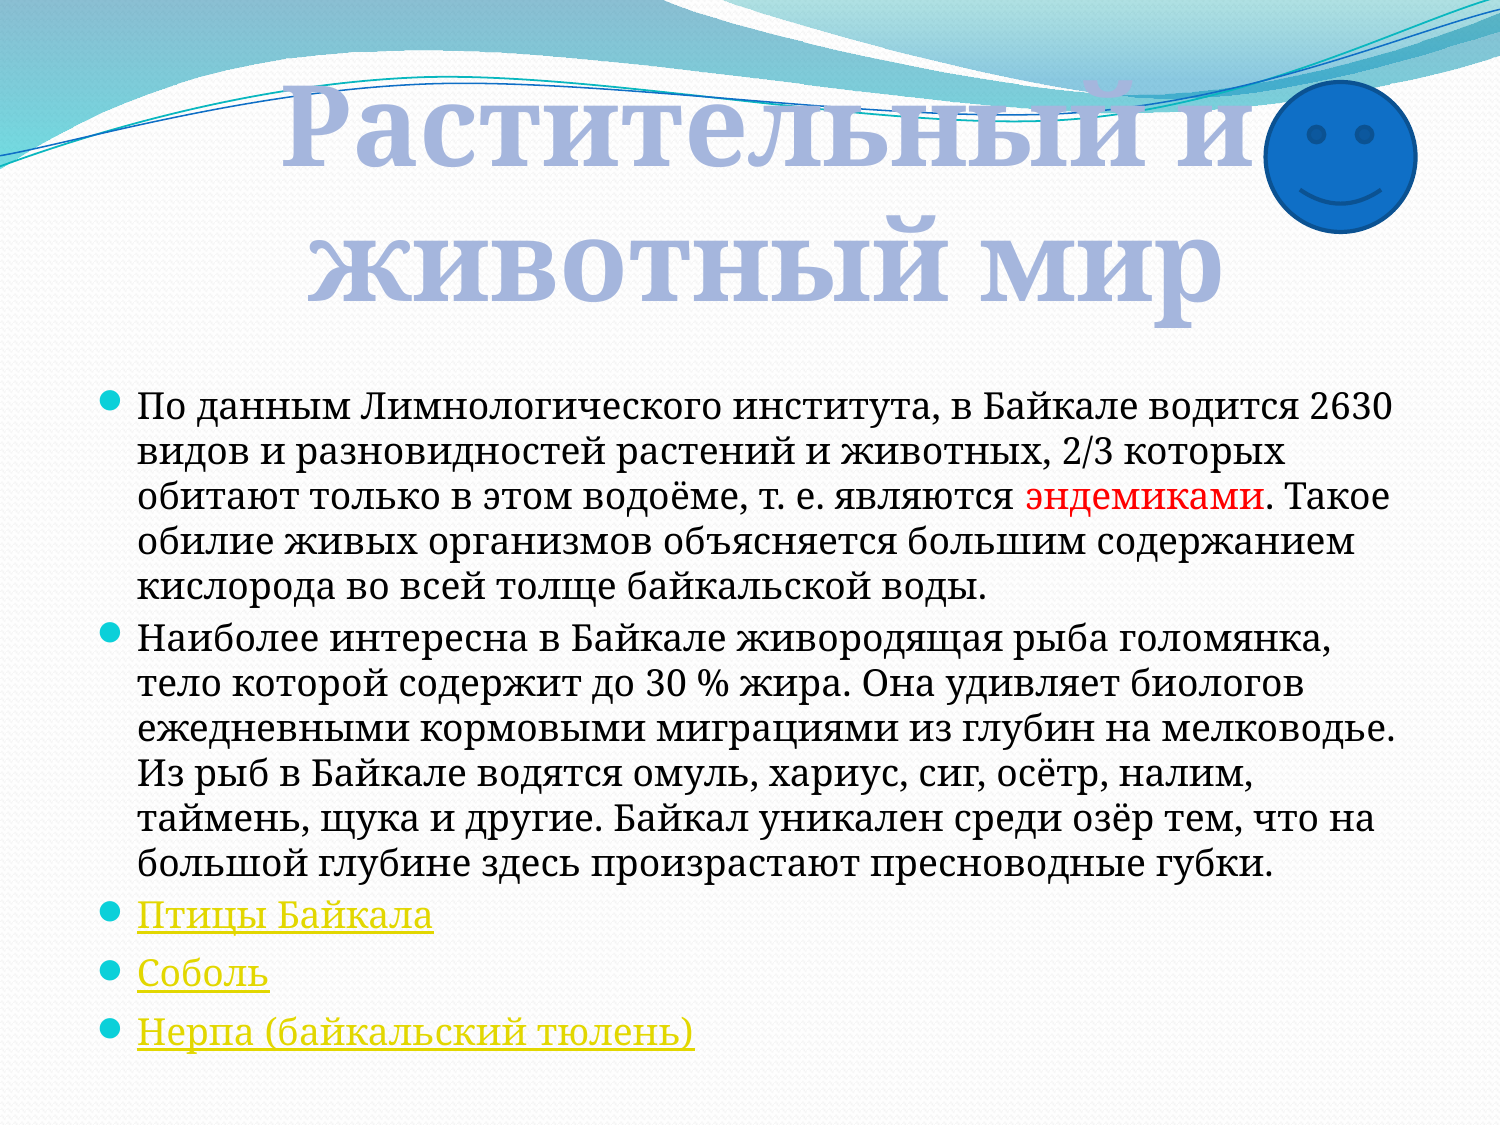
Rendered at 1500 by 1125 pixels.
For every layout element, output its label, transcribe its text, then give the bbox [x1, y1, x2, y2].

text_box [1263, 79, 1418, 235]
list По данным Лимнологического института, в Байкале водится 2630 видов и разновидностей растений и животных, 2/3 которых обитают только в этом водоёме, т. е. являются эндемиками. Такое обилие живых организмов объясняется большим содержанием кислорода во всей толще байкальской воды. Наиболее интересна в Байкале живородящая рыба голомянка, тело которой содержит до 30 % жира. Она удивляет биологов ежедневными кормовыми миграциями из глубин на мелководье. Из рыб в Байкале водятся омуль, хариус, сиг, осётр, налим, таймень, щука и другие. Байкал уникален среди озёр тем, что на большой глубине здесь произрастают пресноводные губки. Птицы Байкала Соболь Нерпа (байкальский тюлень) [82, 375, 1432, 1095]
text_box Растительный и животный мир [35, 46, 1500, 332]
